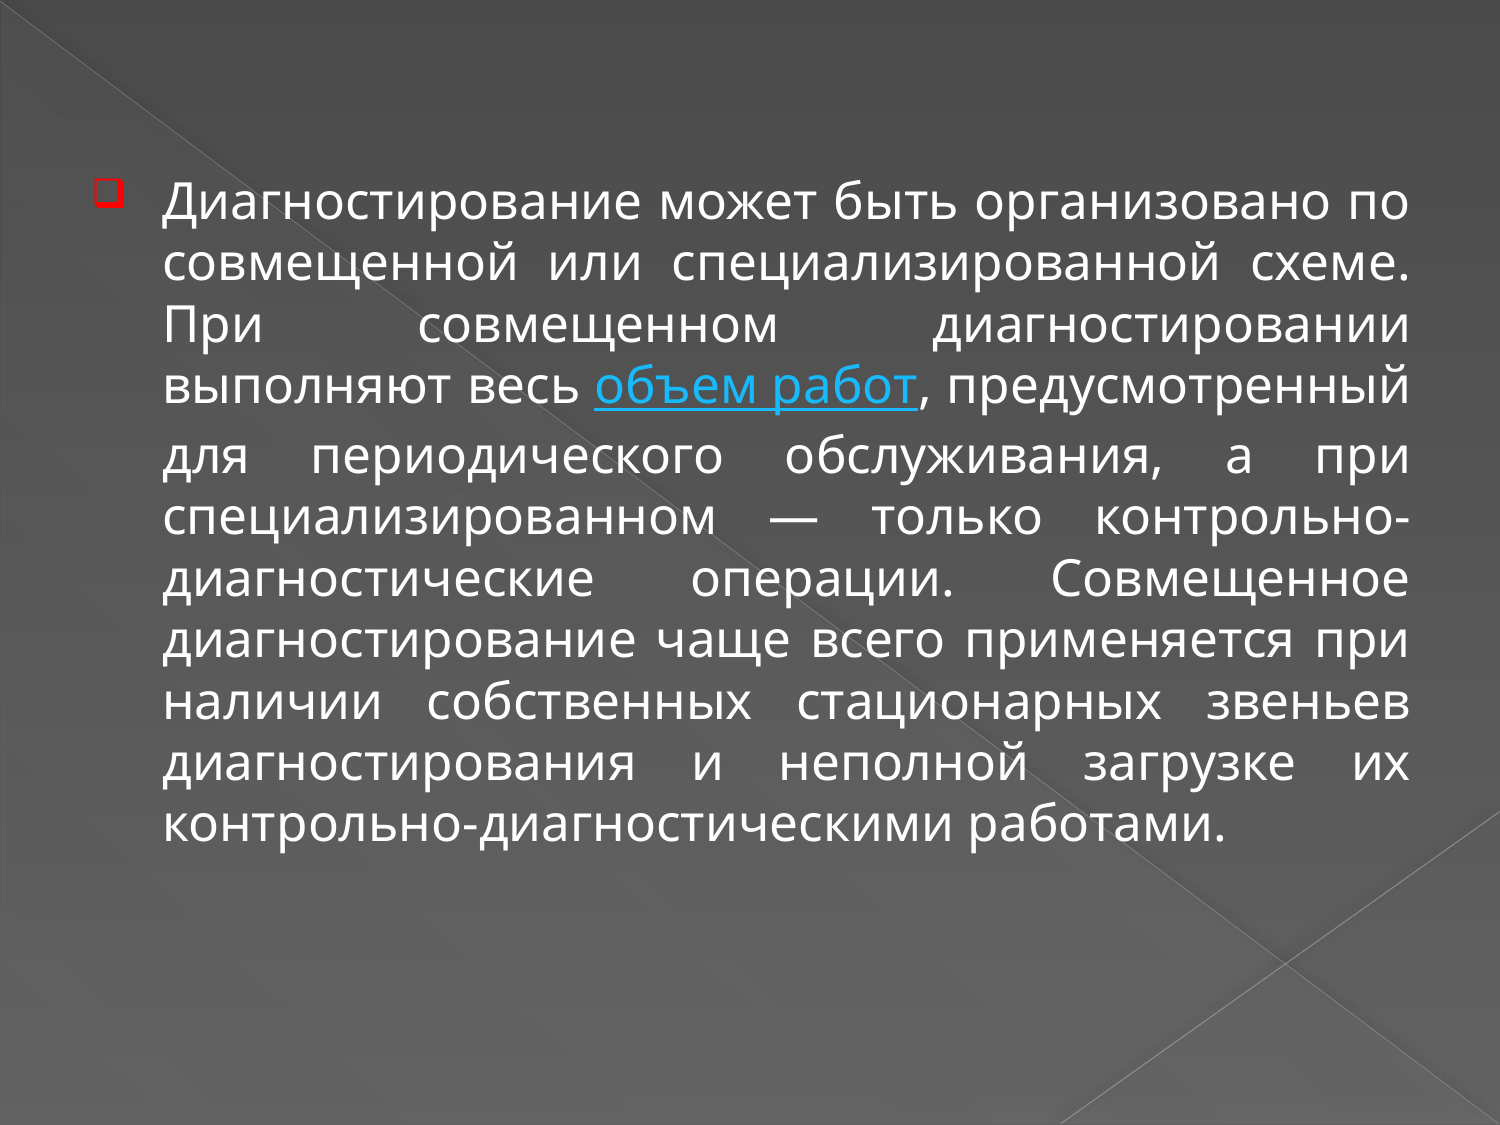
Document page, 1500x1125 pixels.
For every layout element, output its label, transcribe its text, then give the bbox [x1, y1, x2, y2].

list Диагностирование может быть организовано по совмещенной или специализированной схеме. При совмещенном диагностировании выполняют весь объем работ, предусмотренный для периодического обслуживания, а при специализированном — только контрольно-диагностические операции. Совмещенное диагностирование чаще всего применяется при наличии собственных стационарных звеньев диагностирования и неполной загрузке их контрольно-диагностическими работами. [76, 160, 1427, 911]
